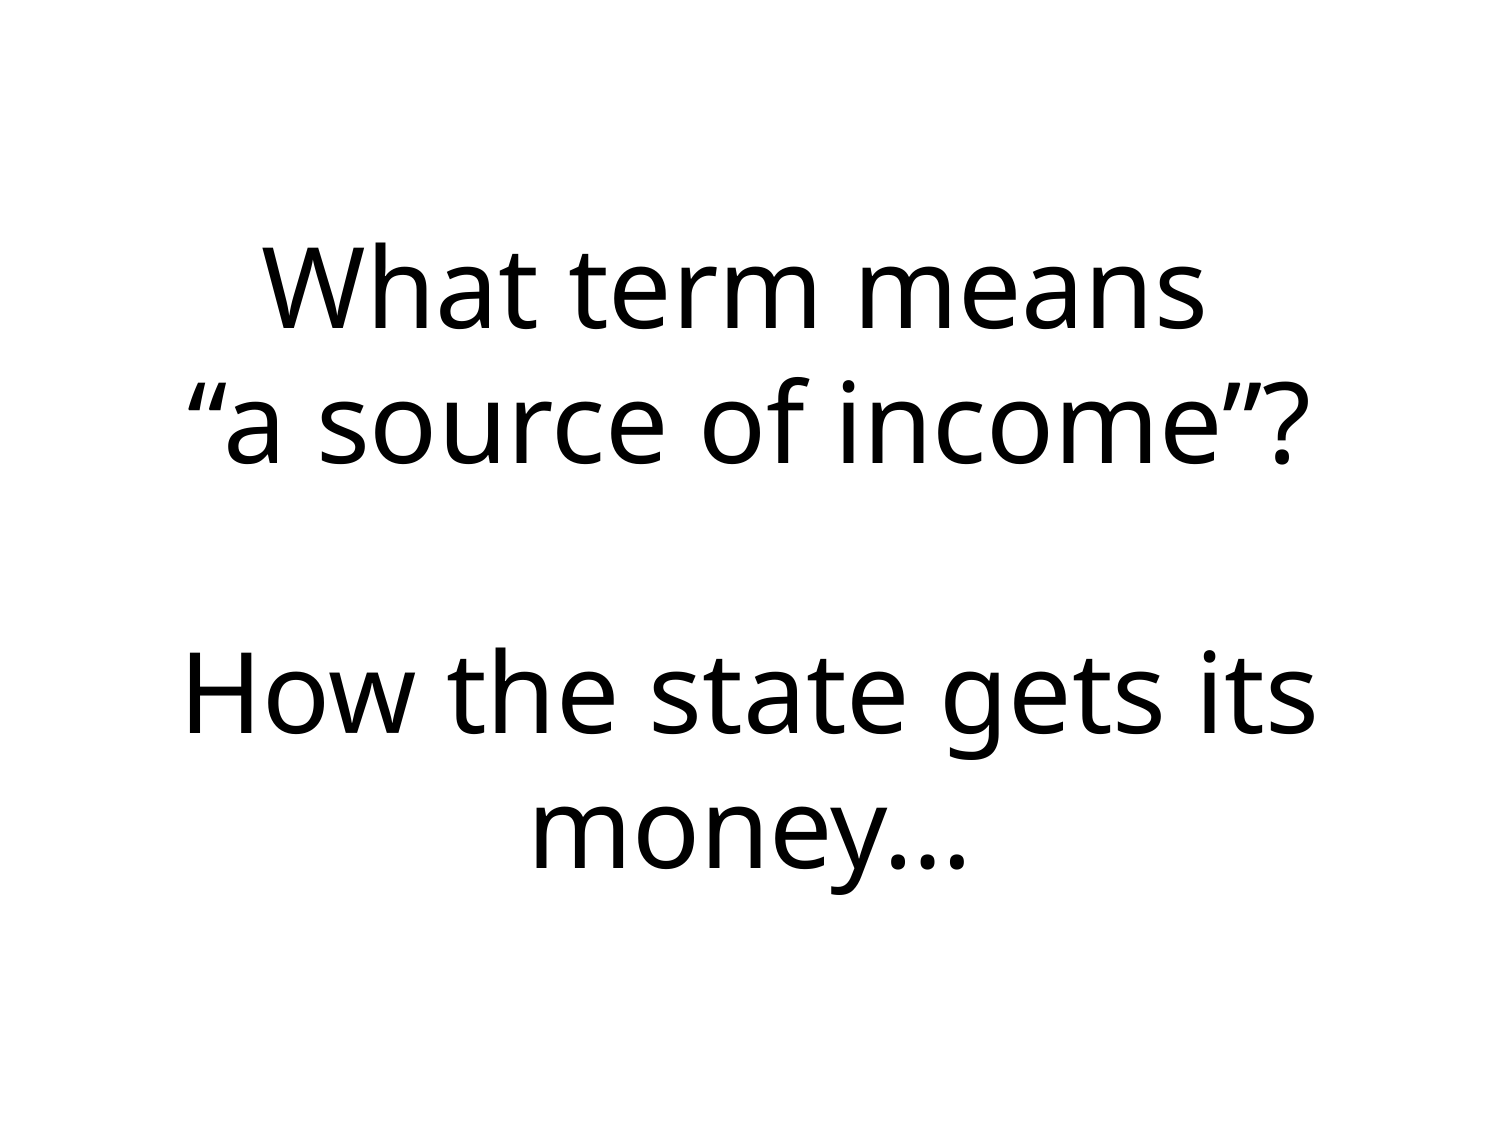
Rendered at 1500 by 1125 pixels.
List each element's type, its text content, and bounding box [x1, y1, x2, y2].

title What term means “a source of income”? How the state gets its money… [75, 45, 1425, 1063]
